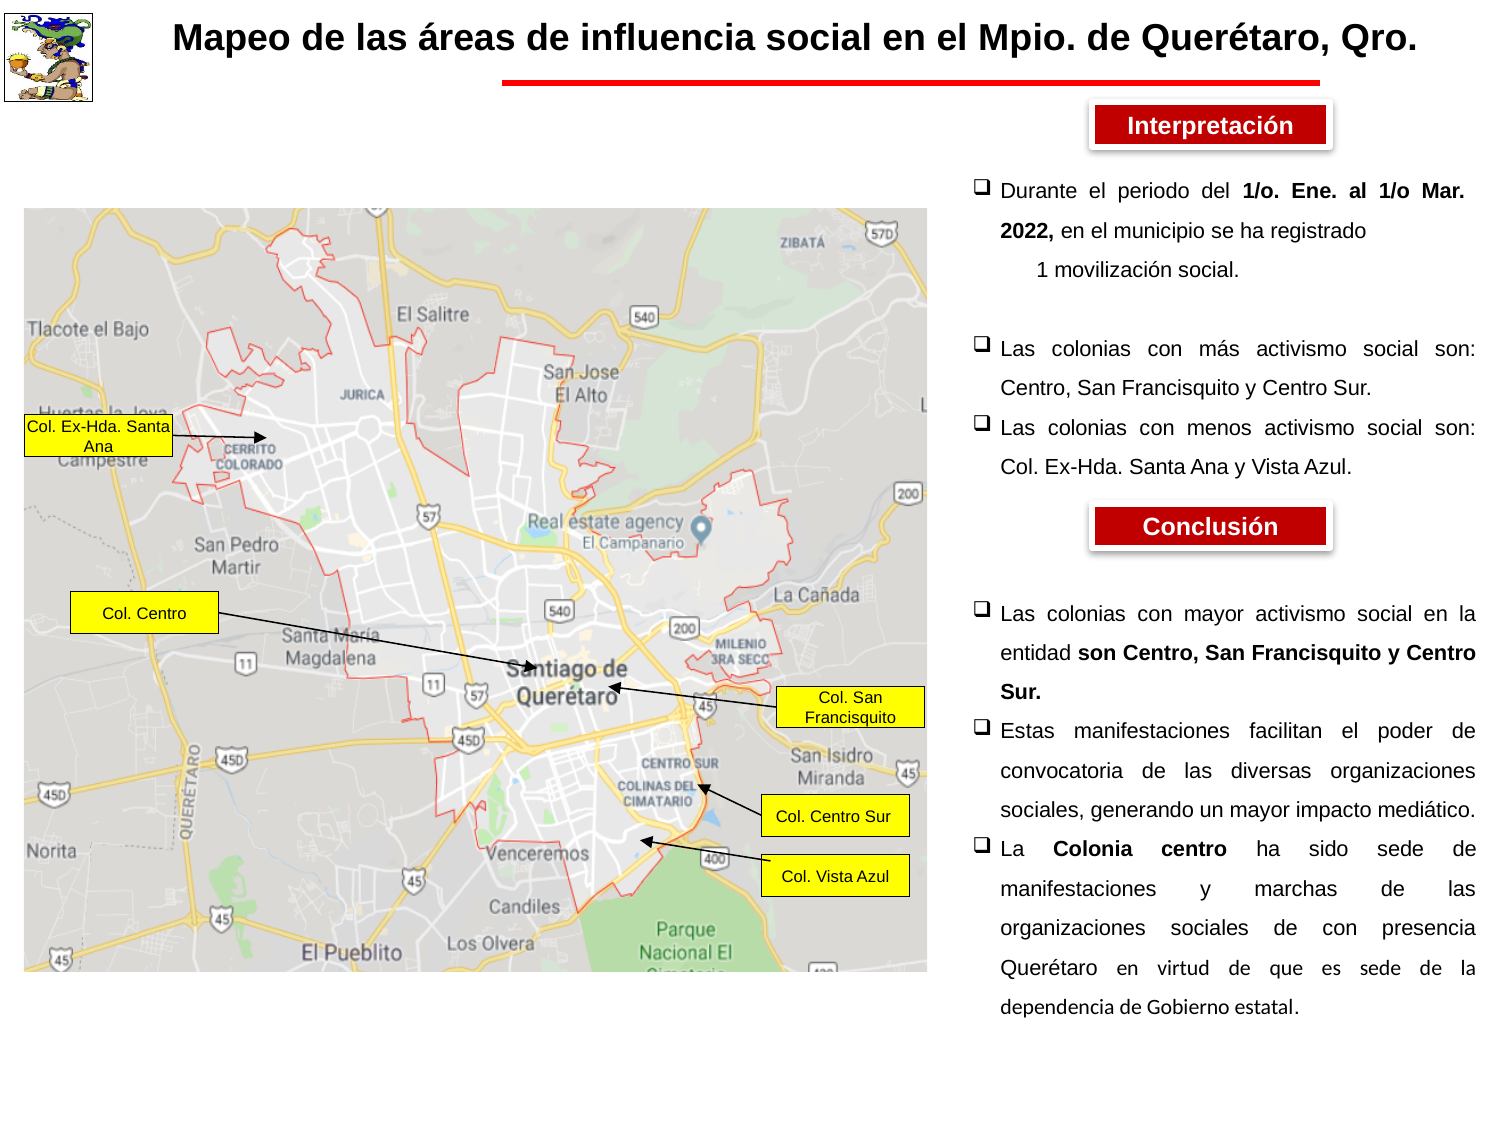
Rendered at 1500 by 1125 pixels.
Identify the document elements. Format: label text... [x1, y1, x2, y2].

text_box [697, 784, 763, 816]
text_box Las colonias con mayor activismo social en la entidad son Centro, San Francisquito y Centro Sur. Estas manifestaciones facilitan el poder de convocatoria de las diversas organizaciones sociales, generando un mayor impacto mediático. La Colonia centro ha sido sede de manifestaciones y marchas de las organizaciones sociales de con presencia Querétaro en virtud de que es sede de la dependencia de Gobierno estatal. [966, 580, 1483, 1025]
text_box Interpretación [1089, 99, 1333, 150]
picture [23, 207, 928, 972]
text_box Durante el periodo del 1/o. Ene. al 1/o Mar. 2022, en el municipio se ha registrado 1 movilización social. Las colonias con más activismo social son: Centro, San Francisquito y Centro Sur. Las colonias con menos activismo social son: Col. Ex-Hda. Santa Ana y Vista Azul. [966, 158, 1483, 485]
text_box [218, 612, 538, 669]
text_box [639, 839, 771, 862]
text_box Mapeo de las áreas de influencia social en el Mpio. de Querétaro, Qro. [112, 15, 1490, 66]
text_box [608, 686, 777, 708]
text_box Conclusión [1089, 500, 1333, 551]
picture [5, 14, 92, 101]
